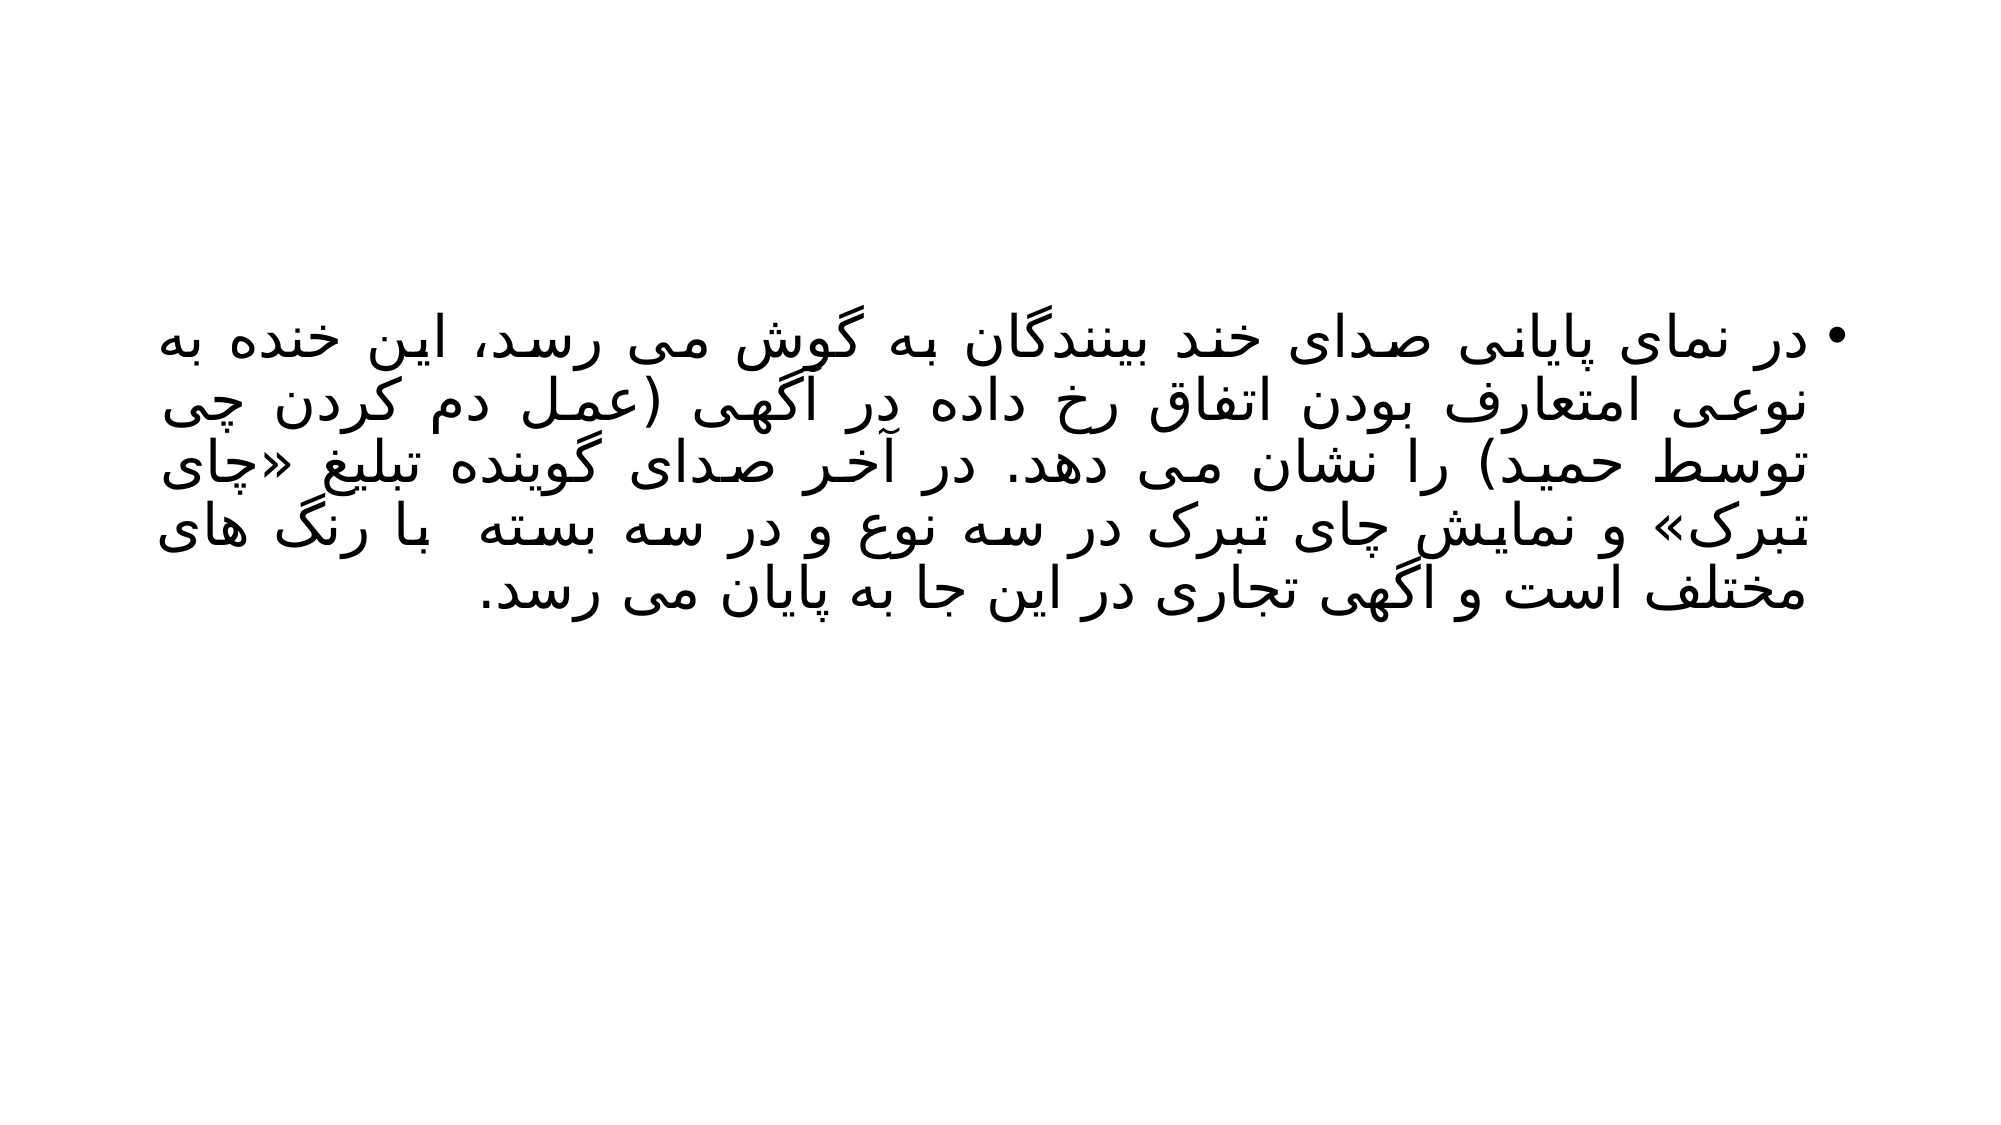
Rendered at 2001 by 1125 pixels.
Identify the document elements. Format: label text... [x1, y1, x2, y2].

list در نمای پایانی صدای خند بینندگان به گوش می رسد، این خنده به نوعی امتعارف بودن اتفاق رخ داده در آگهی (عمل دم کردن چی توسط حمید) را نشان می دهد. در آخر صدای گوینده تبلیغ «چای تبرک» و نمایش چای تبرک در سه نوع و در سه بسته با رنگ های مختلف است و اگهی تجاری در این جا به پایان می رسد. [137, 299, 1863, 1014]
